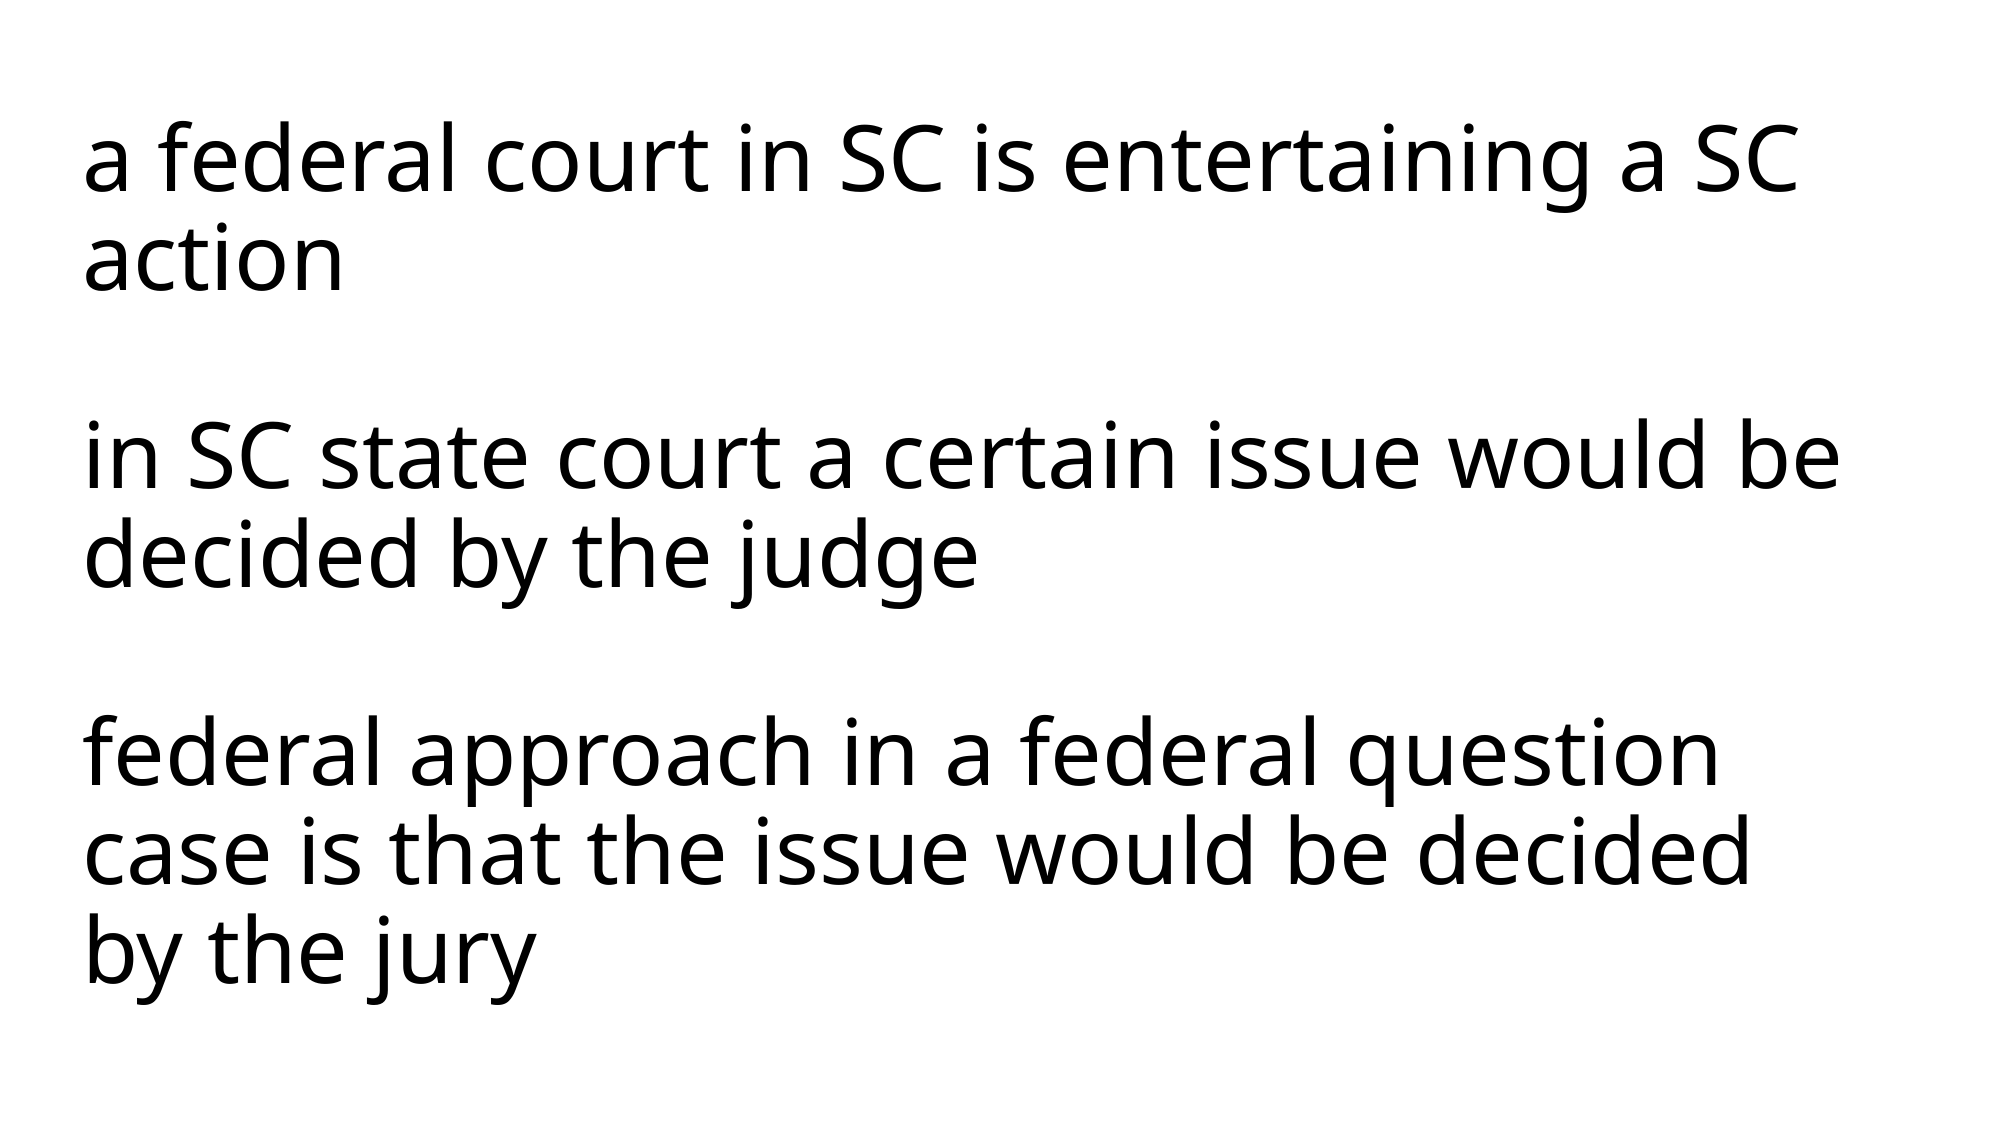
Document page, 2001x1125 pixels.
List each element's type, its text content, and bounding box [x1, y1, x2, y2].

title a federal court in SC is entertaining a SC action in SC state court a certain issue would be decided by the judge federal approach in a federal question case is that the issue would be decided by the jury [67, 59, 1863, 1056]
